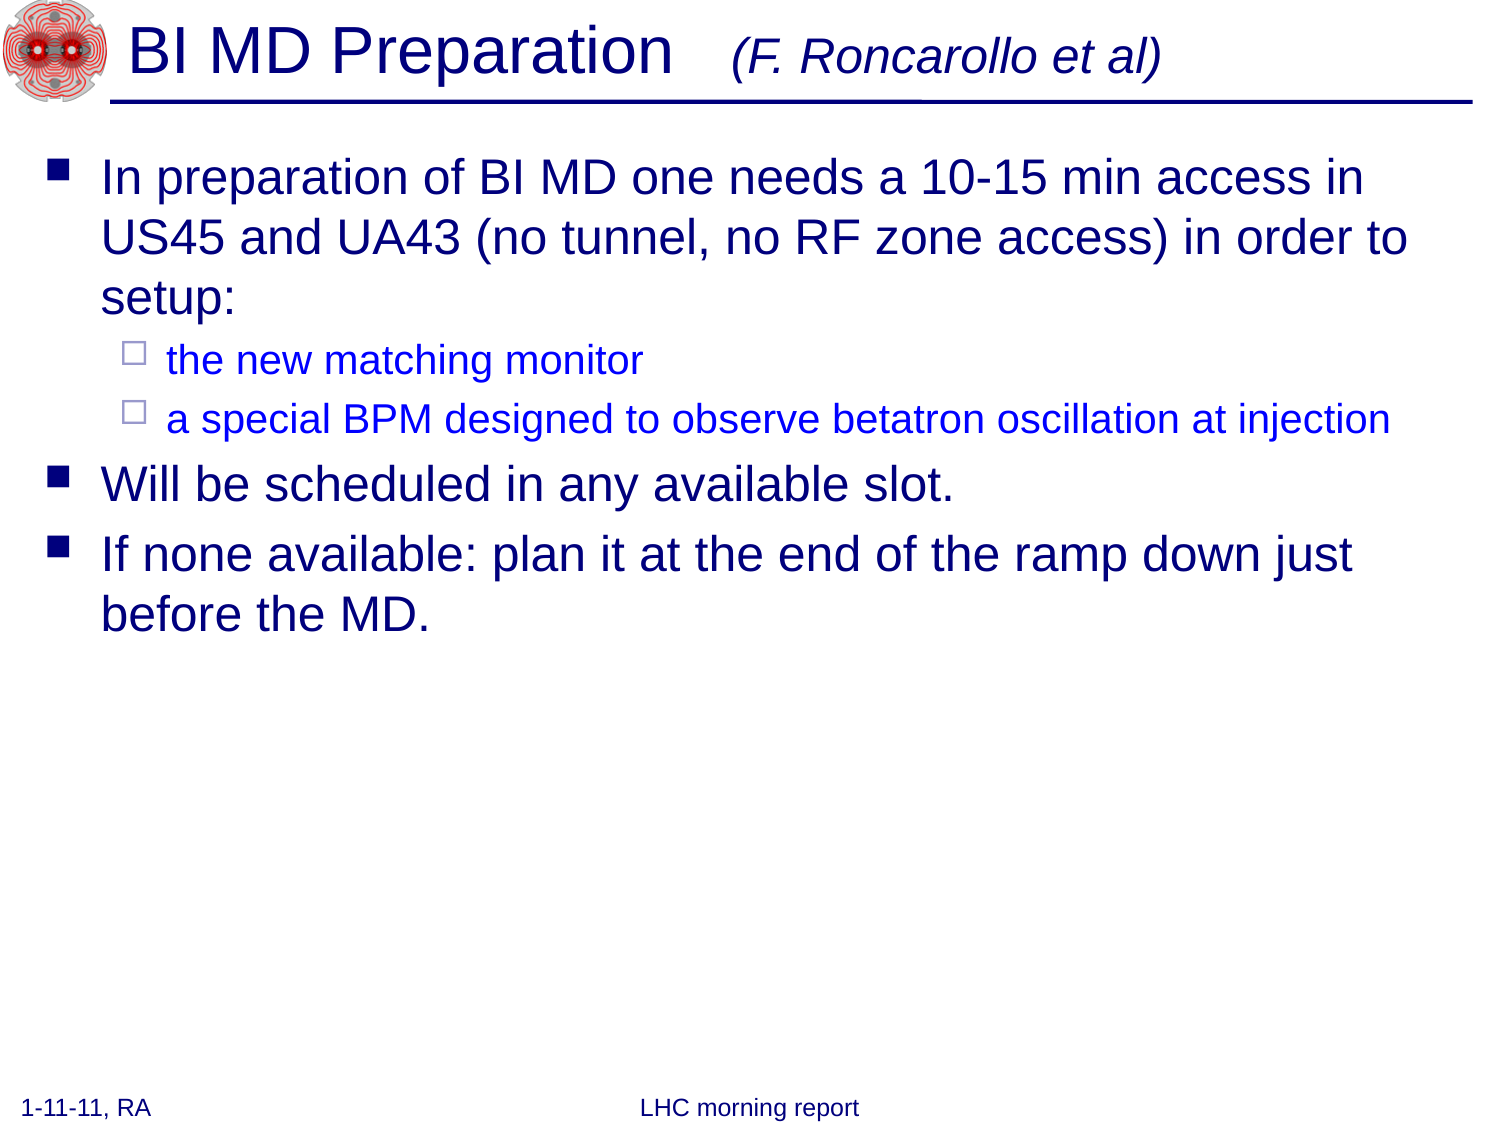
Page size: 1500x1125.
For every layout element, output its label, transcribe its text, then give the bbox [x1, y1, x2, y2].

footer LHC morning report [512, 1087, 988, 1125]
list In preparation of BI MD one needs a 10-15 min access in US45 and UA43 (no tunnel, no RF zone access) in order to setup: the new matching monitor a special BPM designed to observe betatron oscillation at injection Will be scheduled in any available slot. If none available: plan it at the end of the ramp down just before the MD. [29, 136, 1471, 976]
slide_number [5, 1085, 356, 1125]
title BI MD Preparation (F. Roncarollo et al) [111, 3, 1463, 91]
picture [0, 0, 108, 103]
